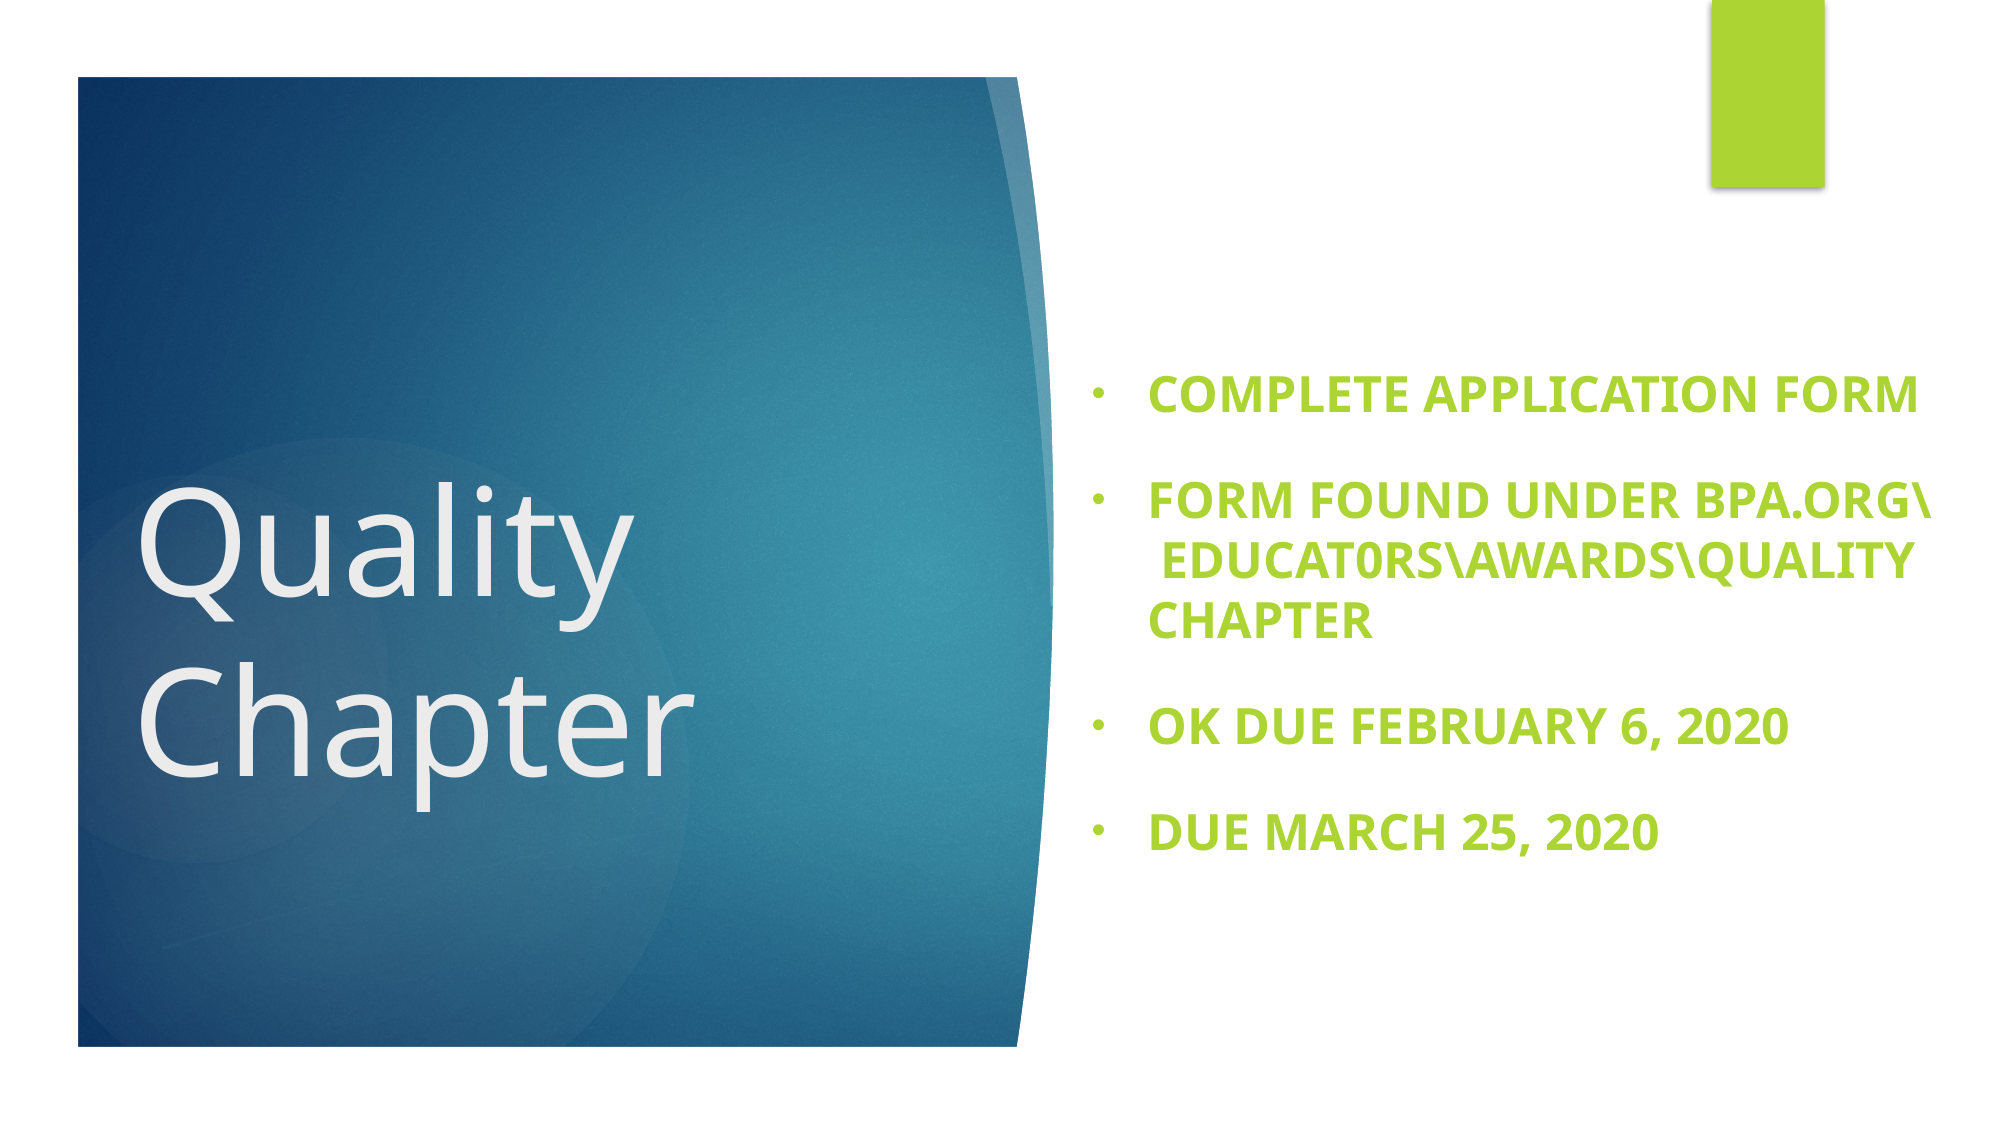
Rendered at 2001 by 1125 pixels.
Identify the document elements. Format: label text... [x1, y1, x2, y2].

list Complete Application Form Form found under BPA.org\ Educat0rs\Awards\Quality chapter OK Due February 6, 2020 Due March 25, 2020 [1076, 347, 1960, 876]
title Quality Chapter [117, 439, 1016, 814]
